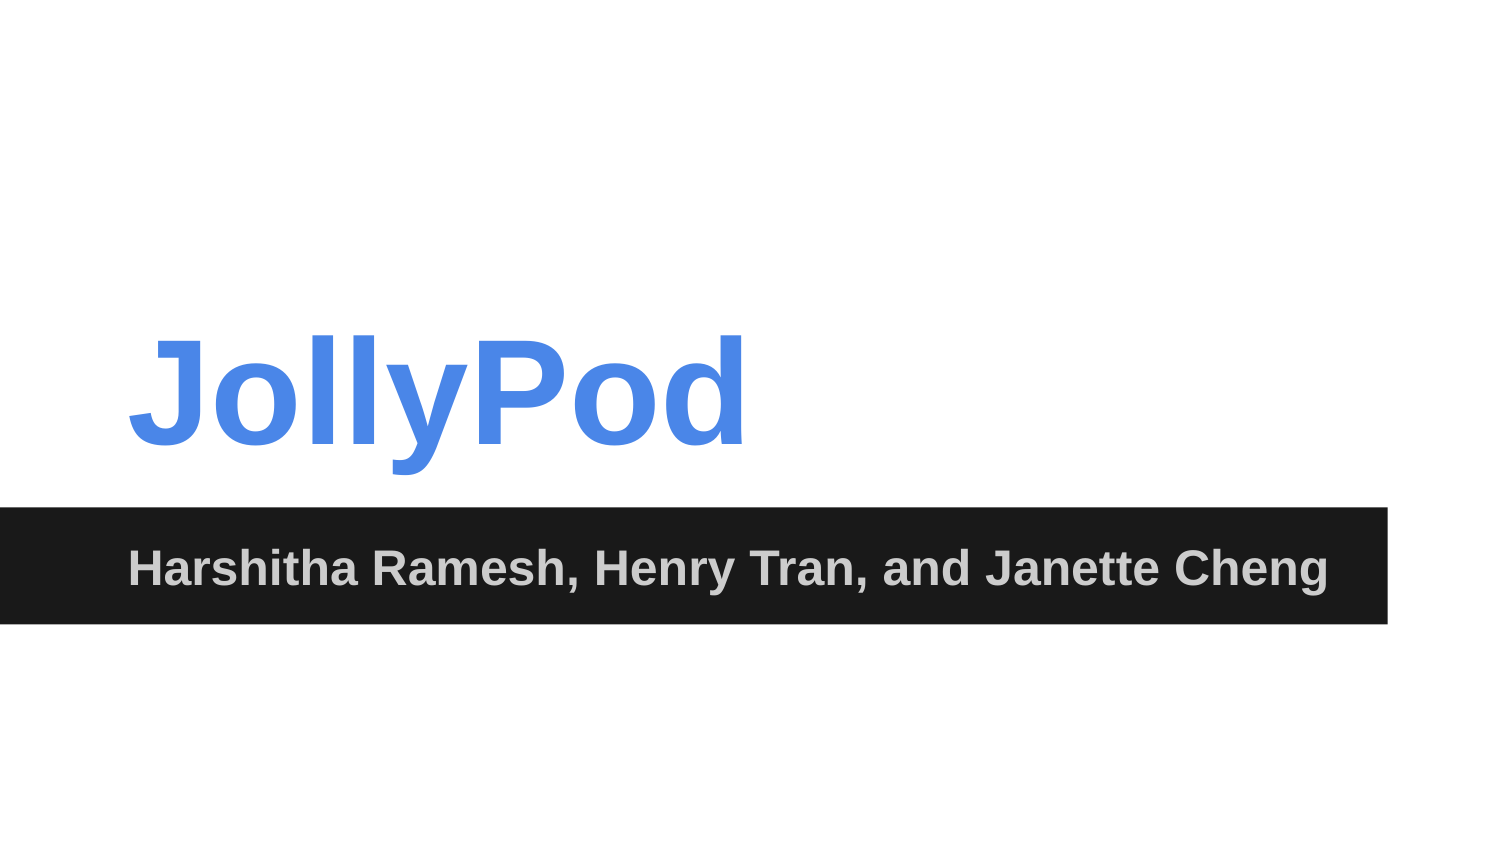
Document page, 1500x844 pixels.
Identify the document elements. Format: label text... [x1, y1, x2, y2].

subtitle Harshitha Ramesh, Henry Tran, and Janette Cheng [112, 507, 1388, 625]
title JollyPod [112, 213, 1388, 490]
